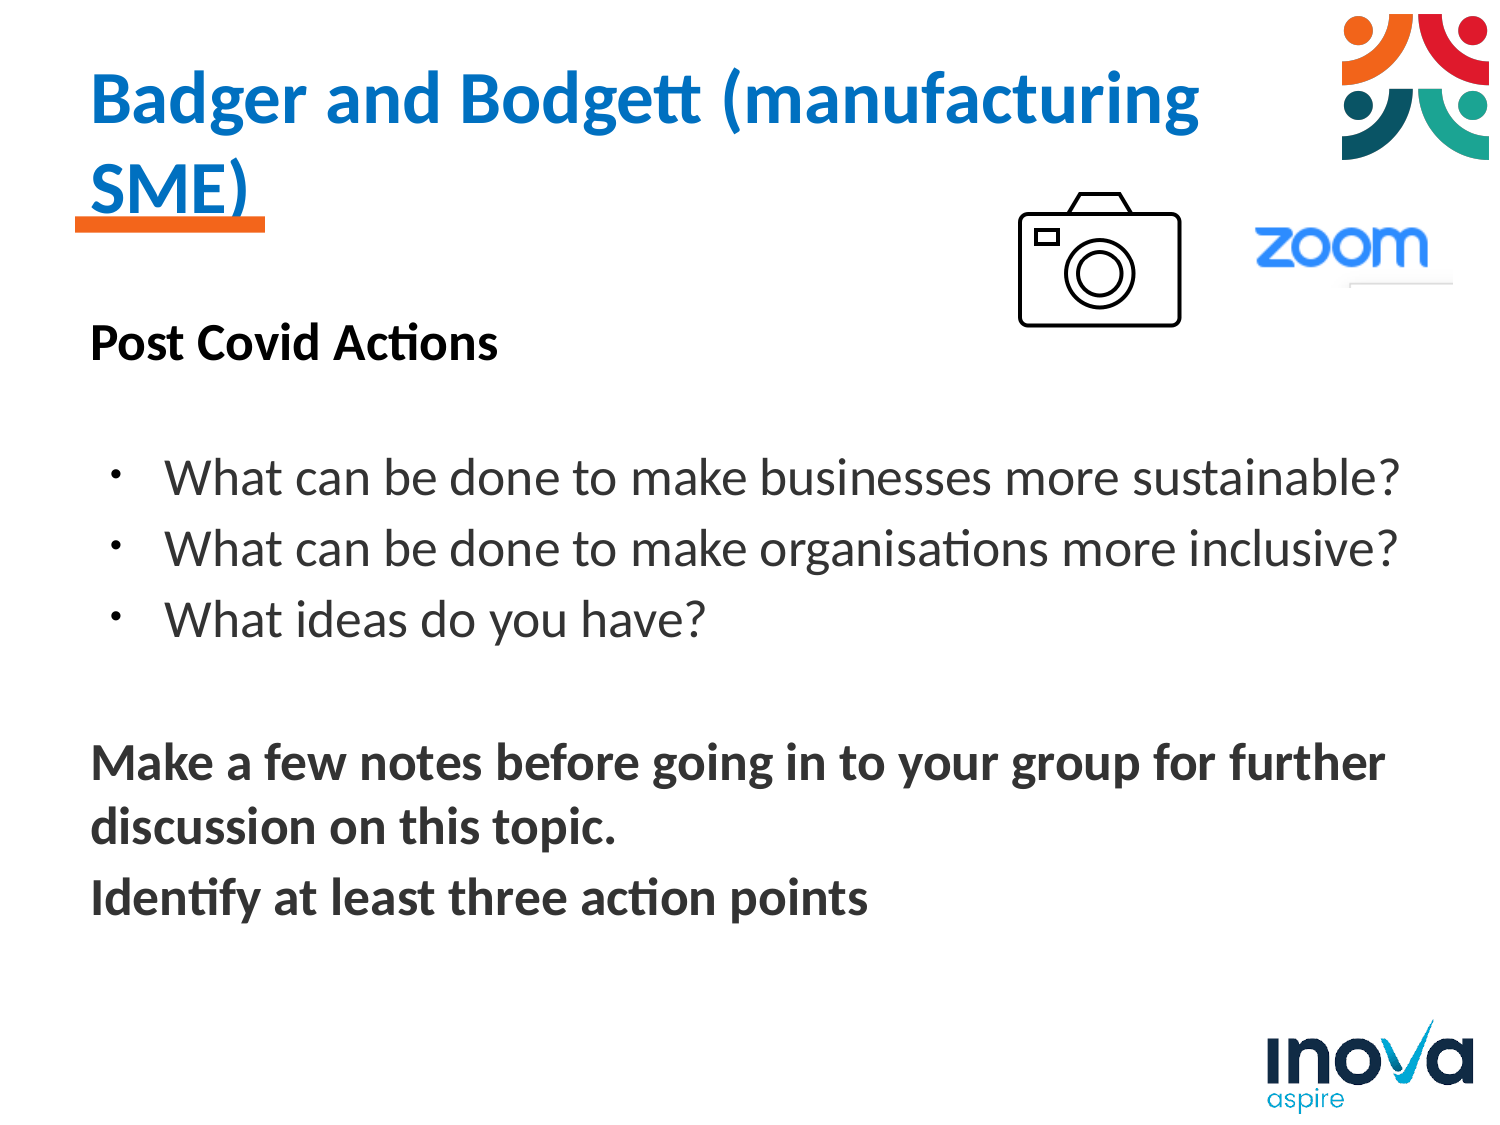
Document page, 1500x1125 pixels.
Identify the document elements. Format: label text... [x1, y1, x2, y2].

picture [1302, 1096, 1310, 1105]
picture [1231, 204, 1453, 288]
picture [1265, 1018, 1474, 1115]
picture [1004, 164, 1195, 355]
list Post Covid Actions What can be done to make businesses more sustainable? What can be done to make organisations more inclusive? What ideas do you have? Make a few notes before going in to your group for further discussion on this topic. Identify at least three action points [75, 299, 1425, 1005]
picture [1341, 14, 1489, 160]
text_box [75, 216, 265, 233]
title Badger and Bodgett (manufacturing SME) [75, 45, 1331, 233]
